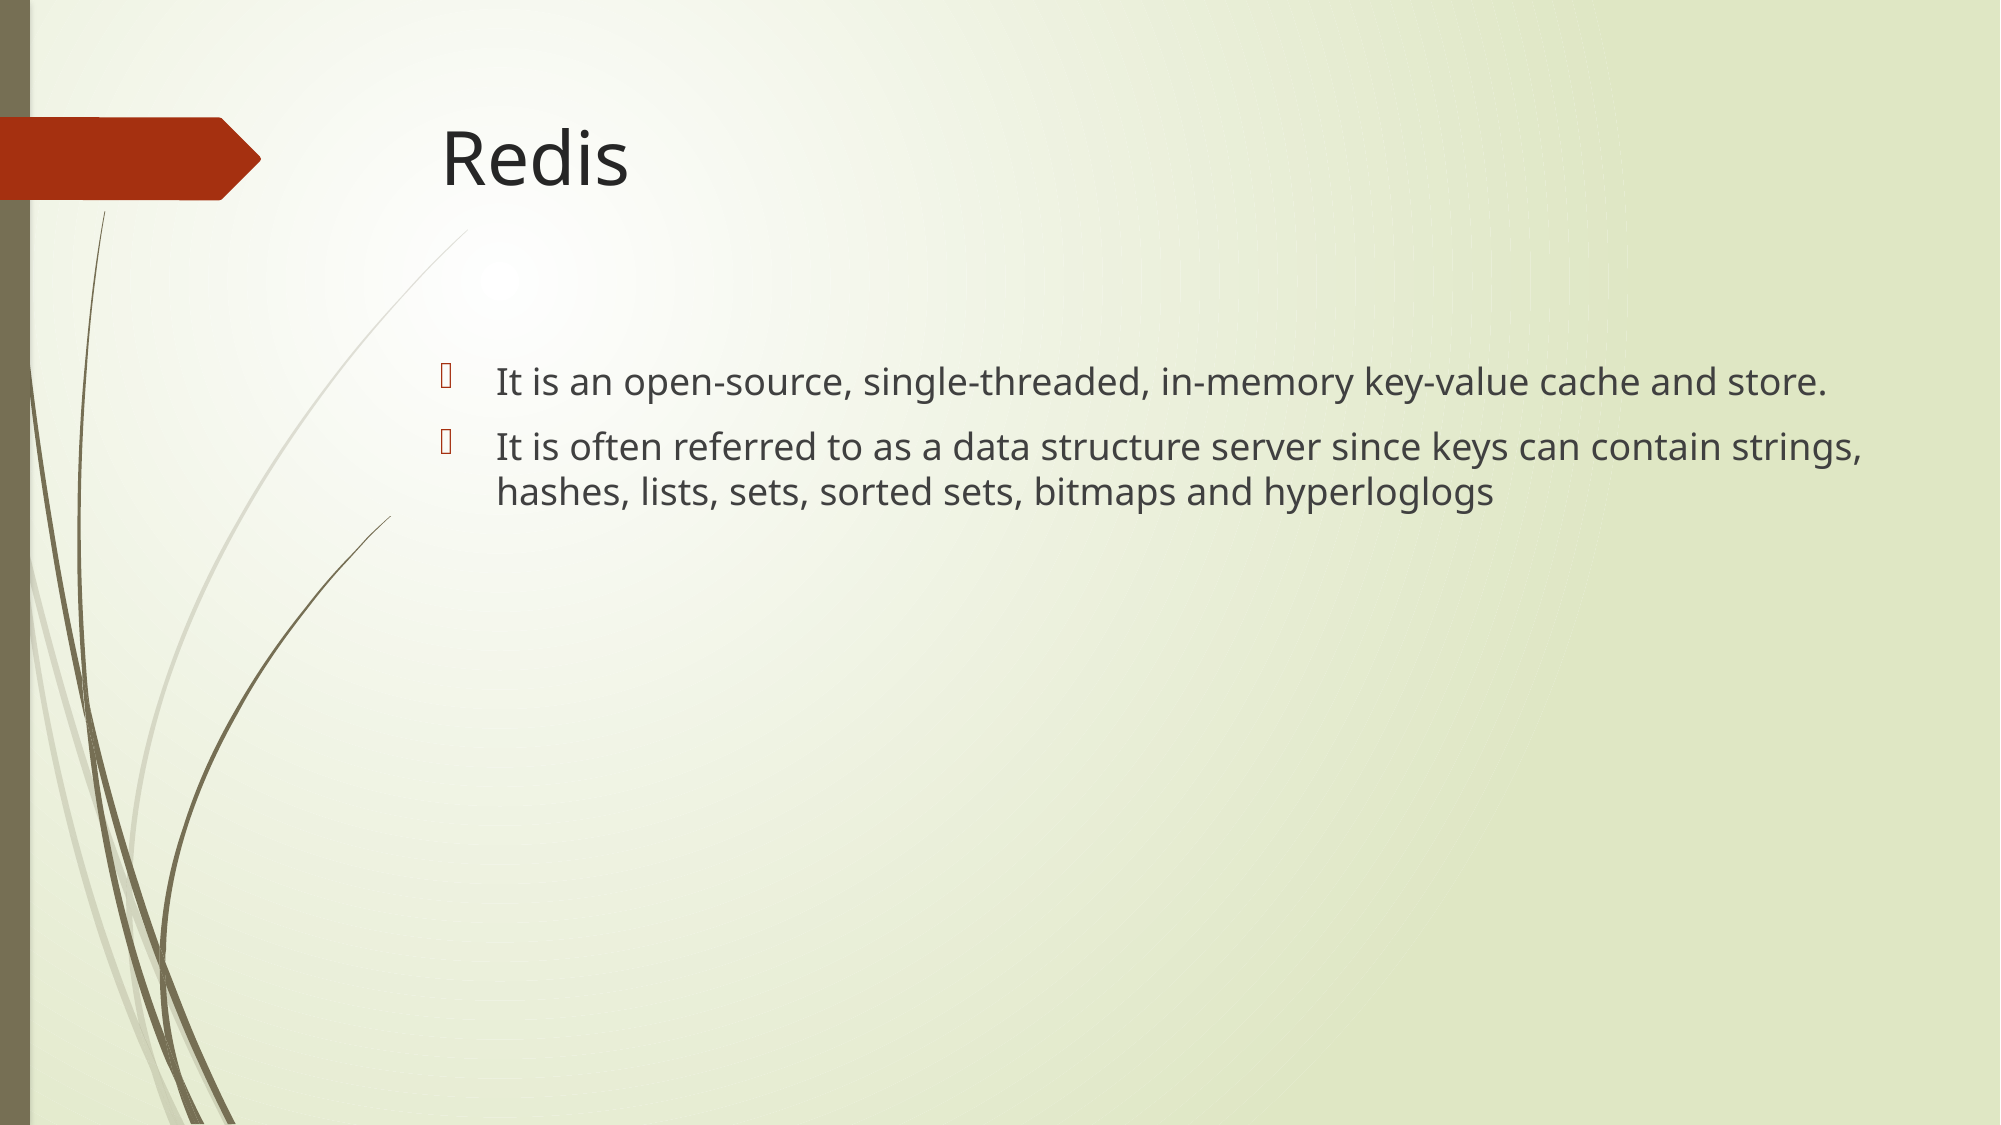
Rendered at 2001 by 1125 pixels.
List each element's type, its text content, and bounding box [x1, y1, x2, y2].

title Redis [425, 102, 1888, 313]
list It is an open-source, single-threaded, in-memory key-value cache and store. It is often referred to as a data structure server since keys can contain strings, hashes, lists, sets, sorted sets, bitmaps and hyperloglogs [424, 350, 1888, 970]
